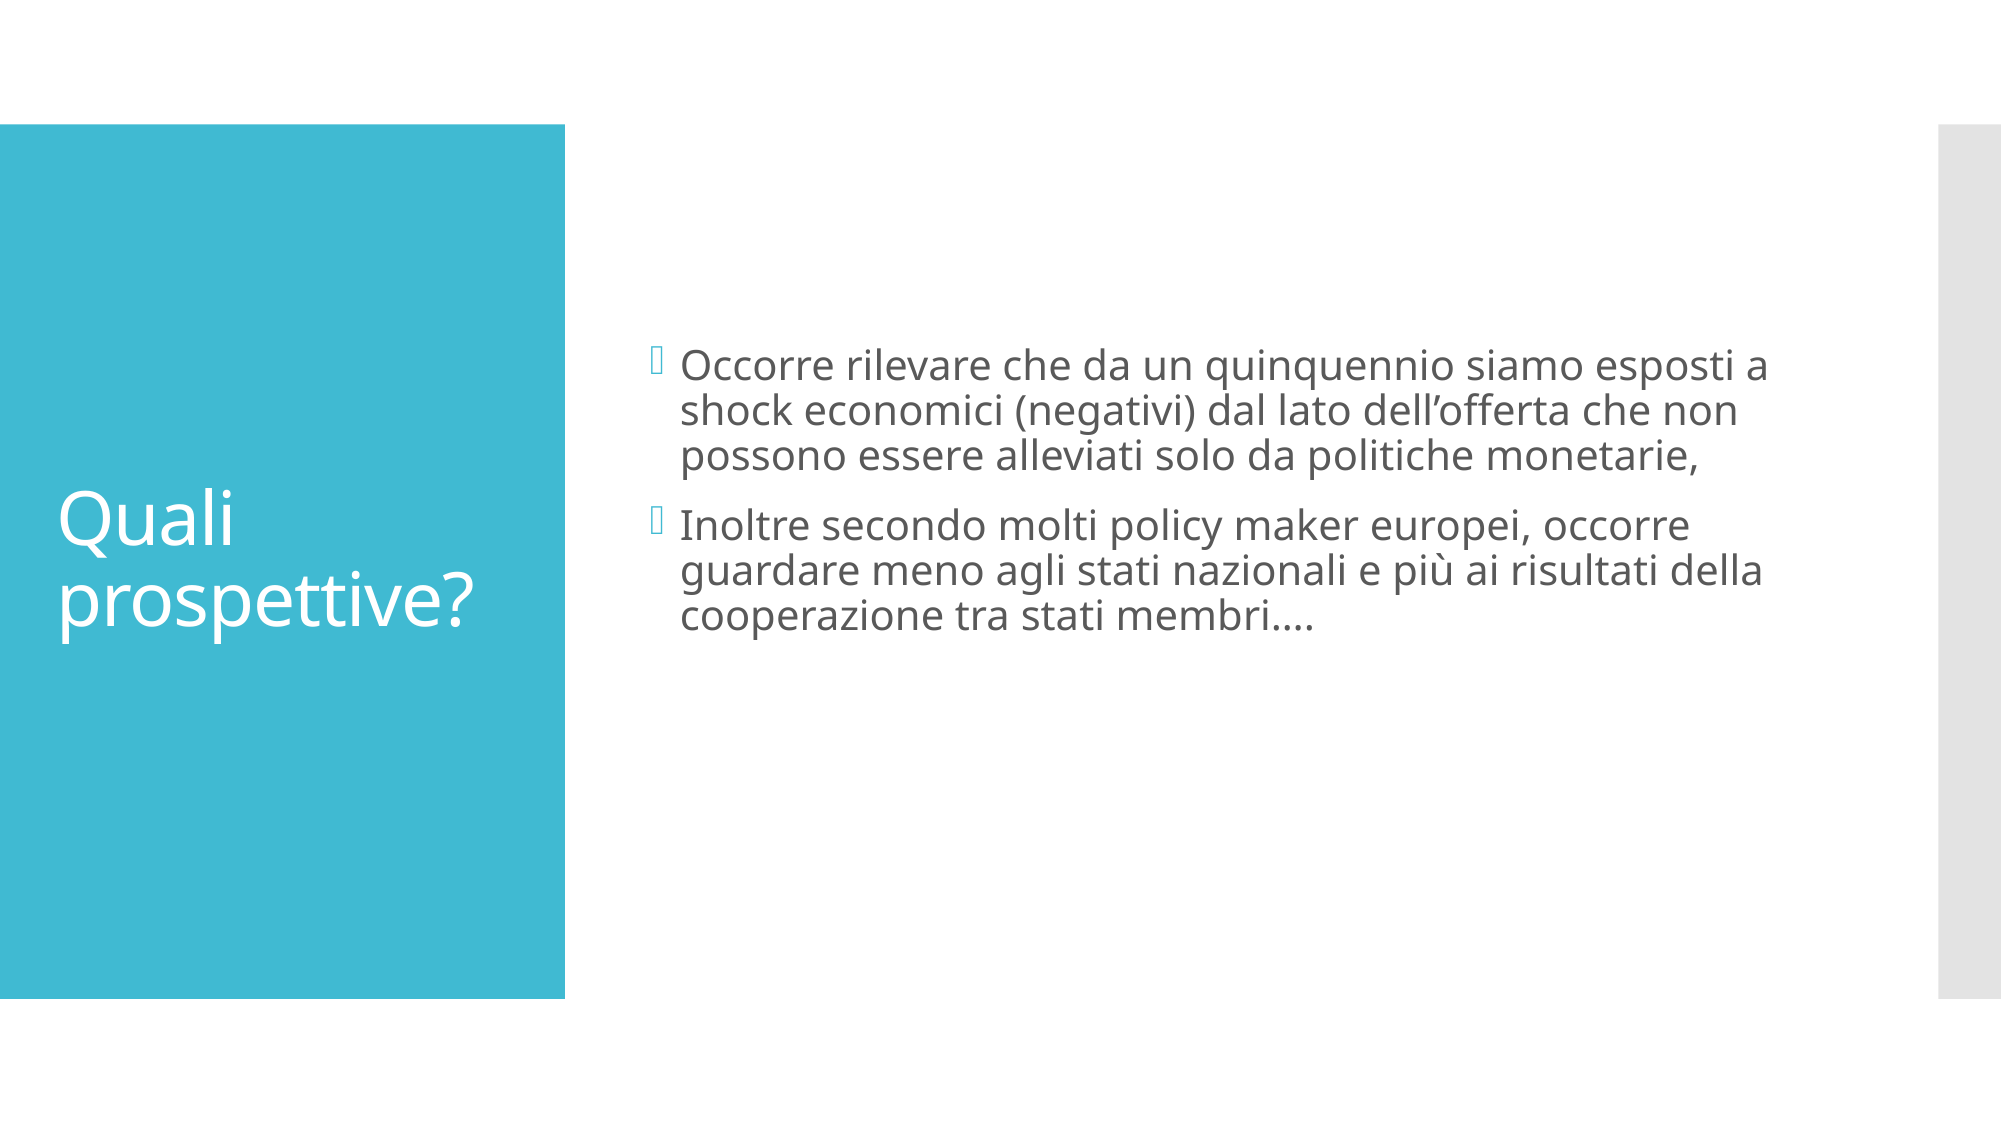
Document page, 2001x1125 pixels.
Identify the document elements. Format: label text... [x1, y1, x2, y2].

title Quali prospettive? [41, 184, 525, 940]
list Occorre rilevare che da un quinquennio siamo esposti a shock economici (negativi) dal lato dell’offerta che non possono essere alleviati solo da politiche monetarie, Inoltre secondo molti policy maker europei, occorre guardare meno agli stati nazionali e più ai risultati della cooperazione tra stati membri…. [634, 141, 1835, 982]
